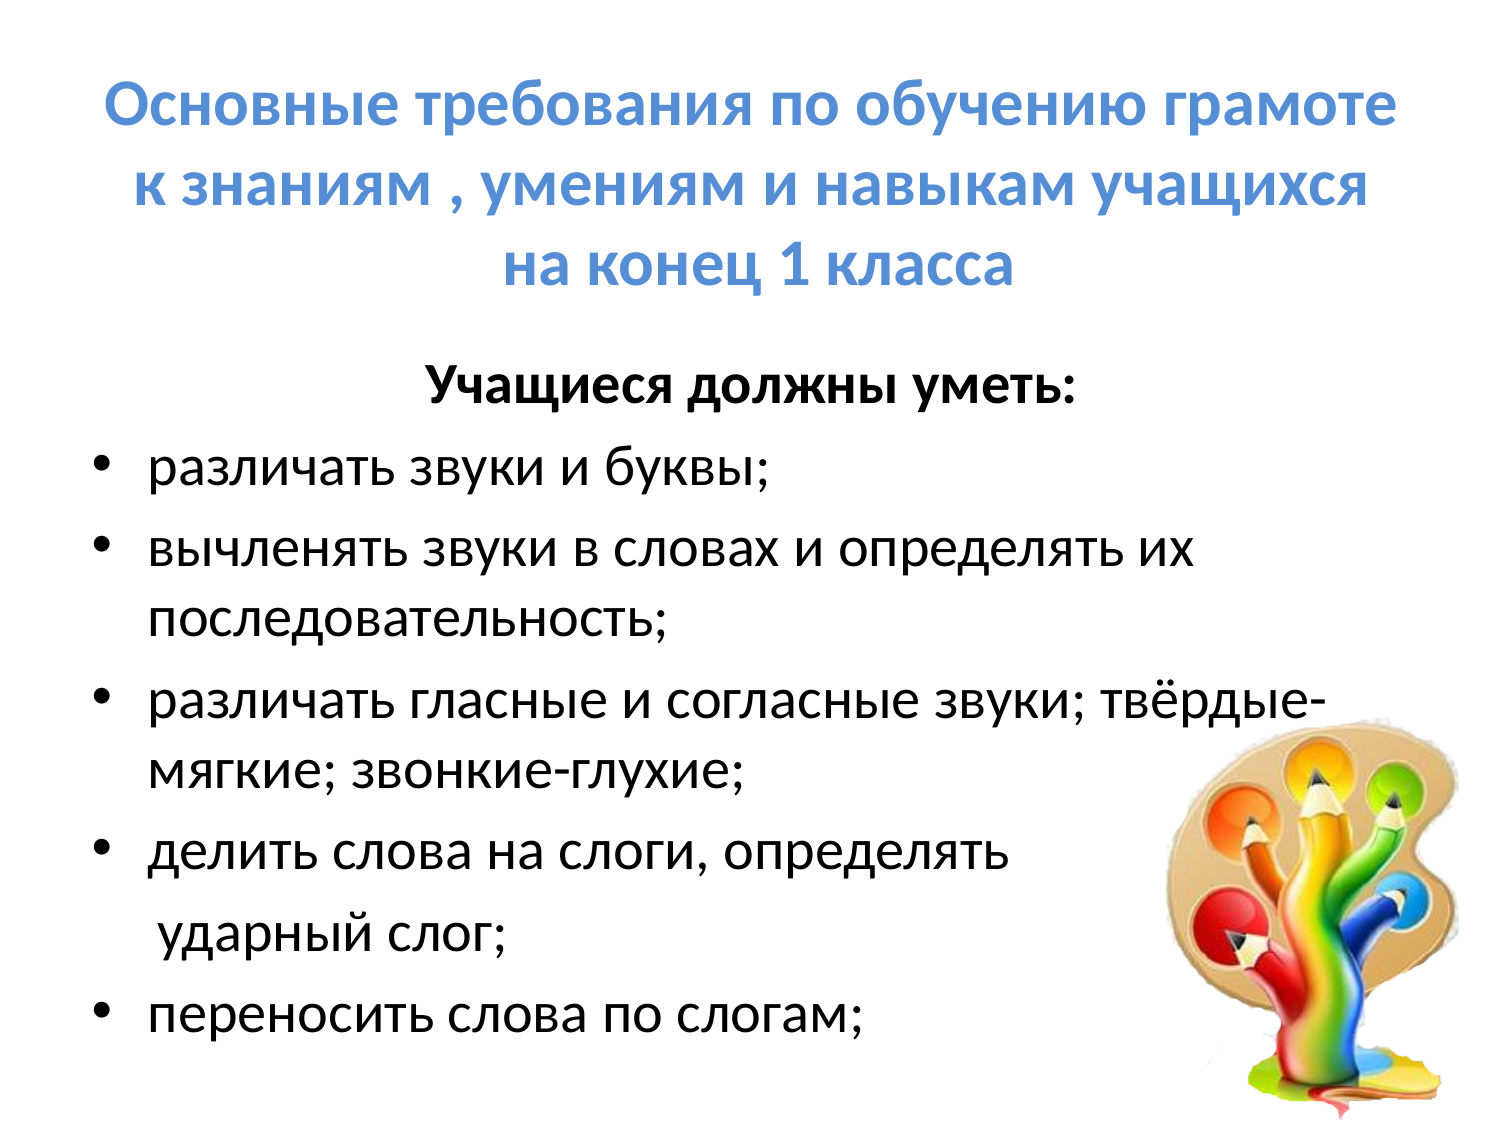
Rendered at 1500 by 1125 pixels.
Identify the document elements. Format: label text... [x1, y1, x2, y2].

list Учащиеся должны уметь: различать звуки и буквы; вычленять звуки в словах и определять их последовательность; различать гласные и согласные звуки; твёрдые-мягкие; звонкие-глухие; делить слова на слоги, определять ударный слог; переносить слова по слогам; [76, 338, 1427, 1081]
picture [1139, 704, 1464, 1125]
title Основные требования по обучению грамоте к знаниям , умениям и навыкам учащихся на конец 1 класса [76, 125, 1427, 313]
